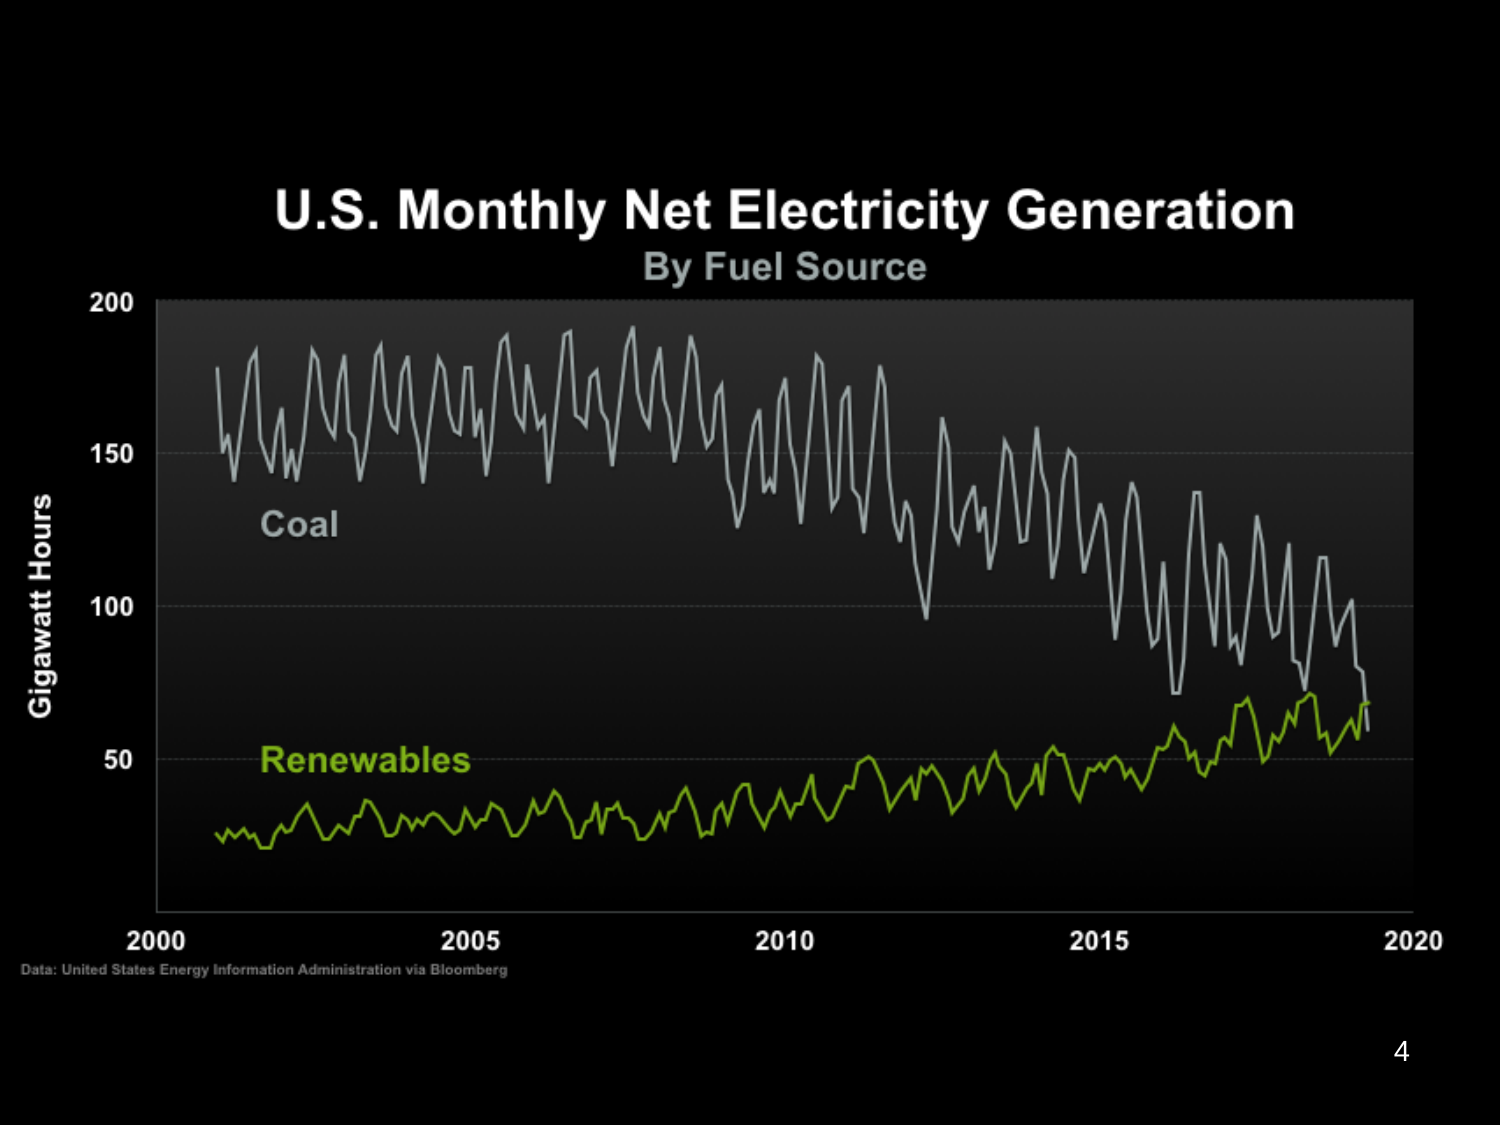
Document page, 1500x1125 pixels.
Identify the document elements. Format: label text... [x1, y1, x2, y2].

picture [0, 136, 1500, 989]
slide_number 4 [1074, 1024, 1426, 1103]
